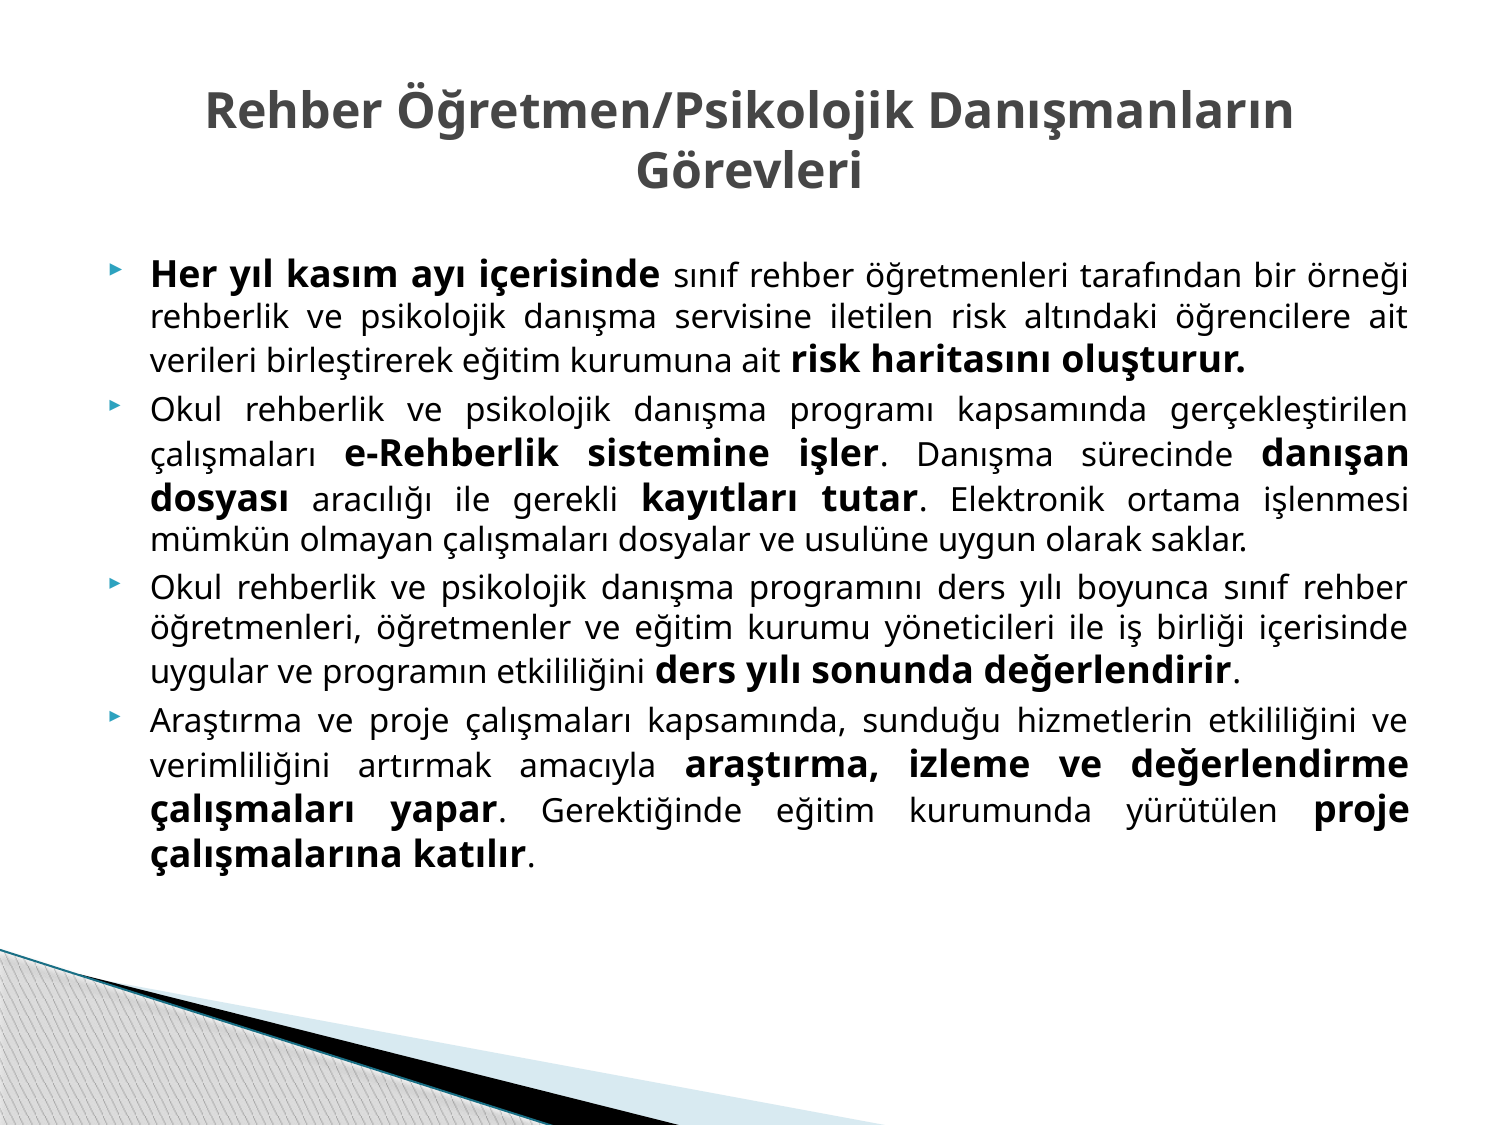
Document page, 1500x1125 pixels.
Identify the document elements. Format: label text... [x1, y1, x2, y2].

title Rehber Öğretmen/Psikolojik Danışmanların Görevleri [75, 45, 1425, 233]
list Her yıl kasım ayı içerisinde sınıf rehber öğretmenleri tarafından bir örneği rehberlik ve psikolojik danışma servisine iletilen risk altındaki öğrencilere ait verileri birleştirerek eğitim kurumuna ait risk haritasını oluşturur. Okul rehberlik ve psikolojik danışma programı kapsamında gerçekleştirilen çalışmaları e-Rehberlik sistemine işler. Danışma sürecinde danışan dosyası aracılığı ile gerekli kayıtları tutar. Elektronik ortama işlenmesi mümkün olmayan çalışmaları dosyalar ve usulüne uygun olarak saklar. Okul rehberlik ve psikolojik danışma programını ders yılı boyunca sınıf rehber öğretmenleri, öğretmenler ve eğitim kurumu yöneticileri ile iş birliği içerisinde uygular ve programın etkililiğini ders yılı sonunda değerlendirir. Araştırma ve proje çalışmaları kapsamında, sunduğu hizmetlerin etkililiğini ve verimliliğini artırmak amacıyla araştırma, izleme ve değerlendirme çalışmaları yapar. Gerektiğinde eğitim kurumunda yürütülen proje çalışmalarına katılır. [75, 243, 1425, 986]
